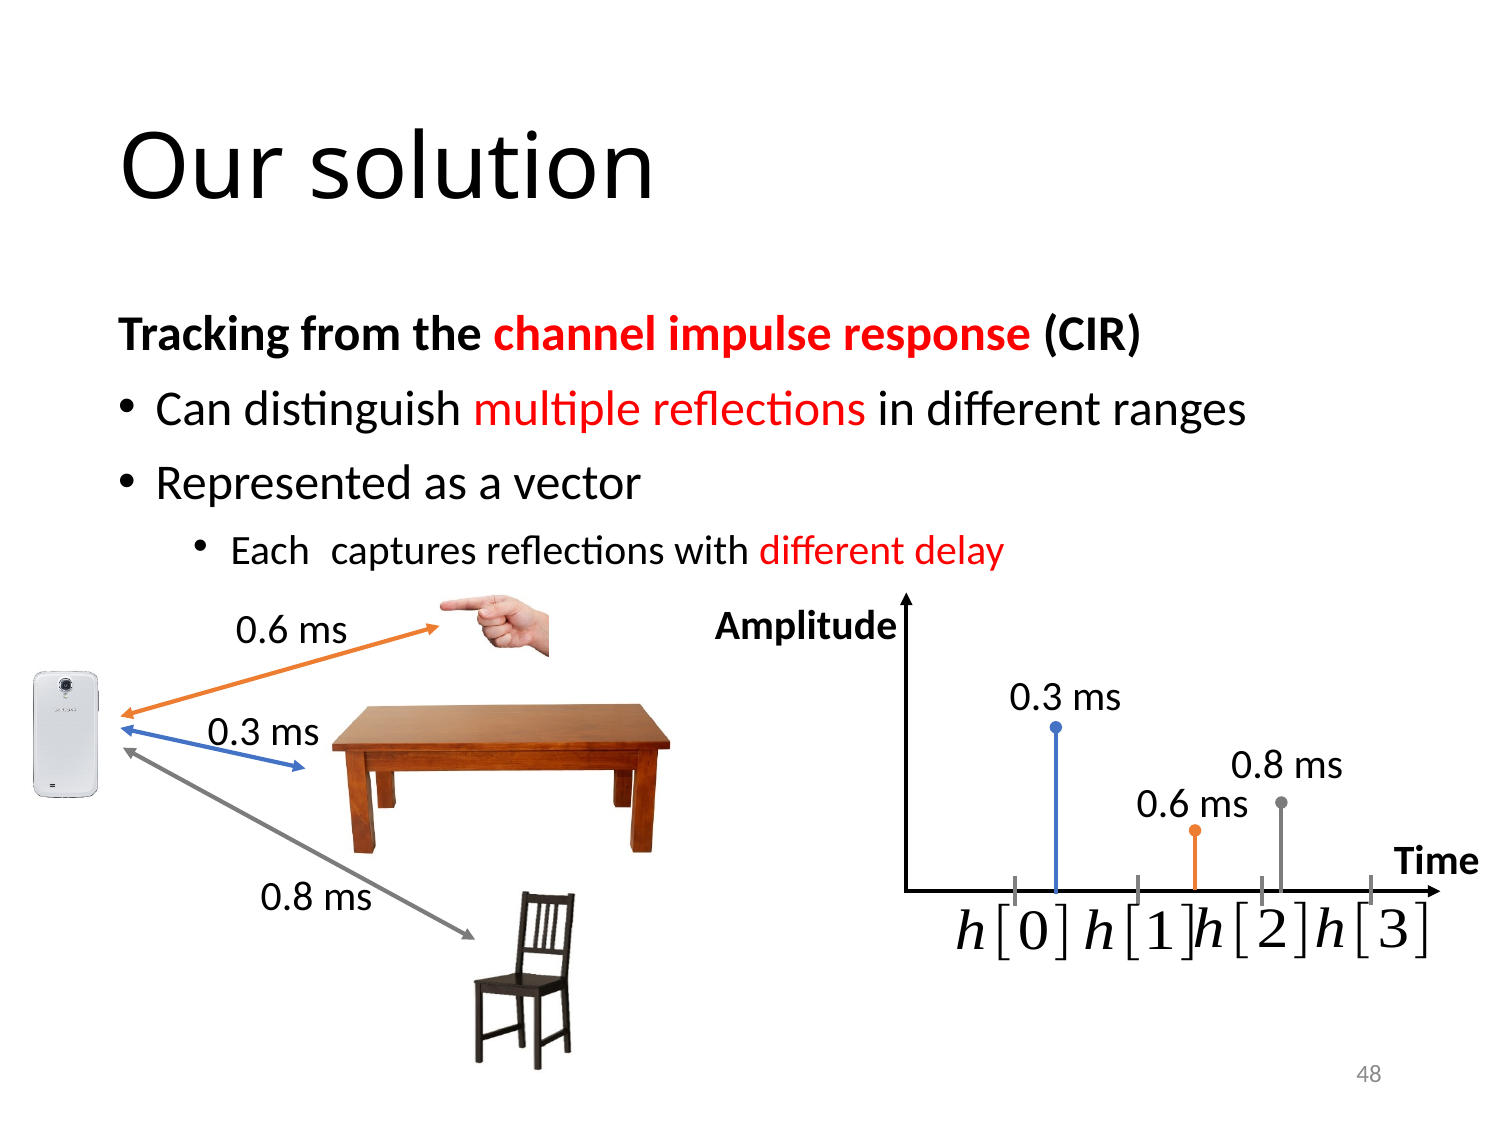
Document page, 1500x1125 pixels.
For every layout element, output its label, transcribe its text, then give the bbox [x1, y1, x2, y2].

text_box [14, 590, 695, 1074]
slide_number 48 [1059, 1042, 1397, 1103]
title Our solution [103, 59, 1397, 278]
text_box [699, 590, 1496, 965]
